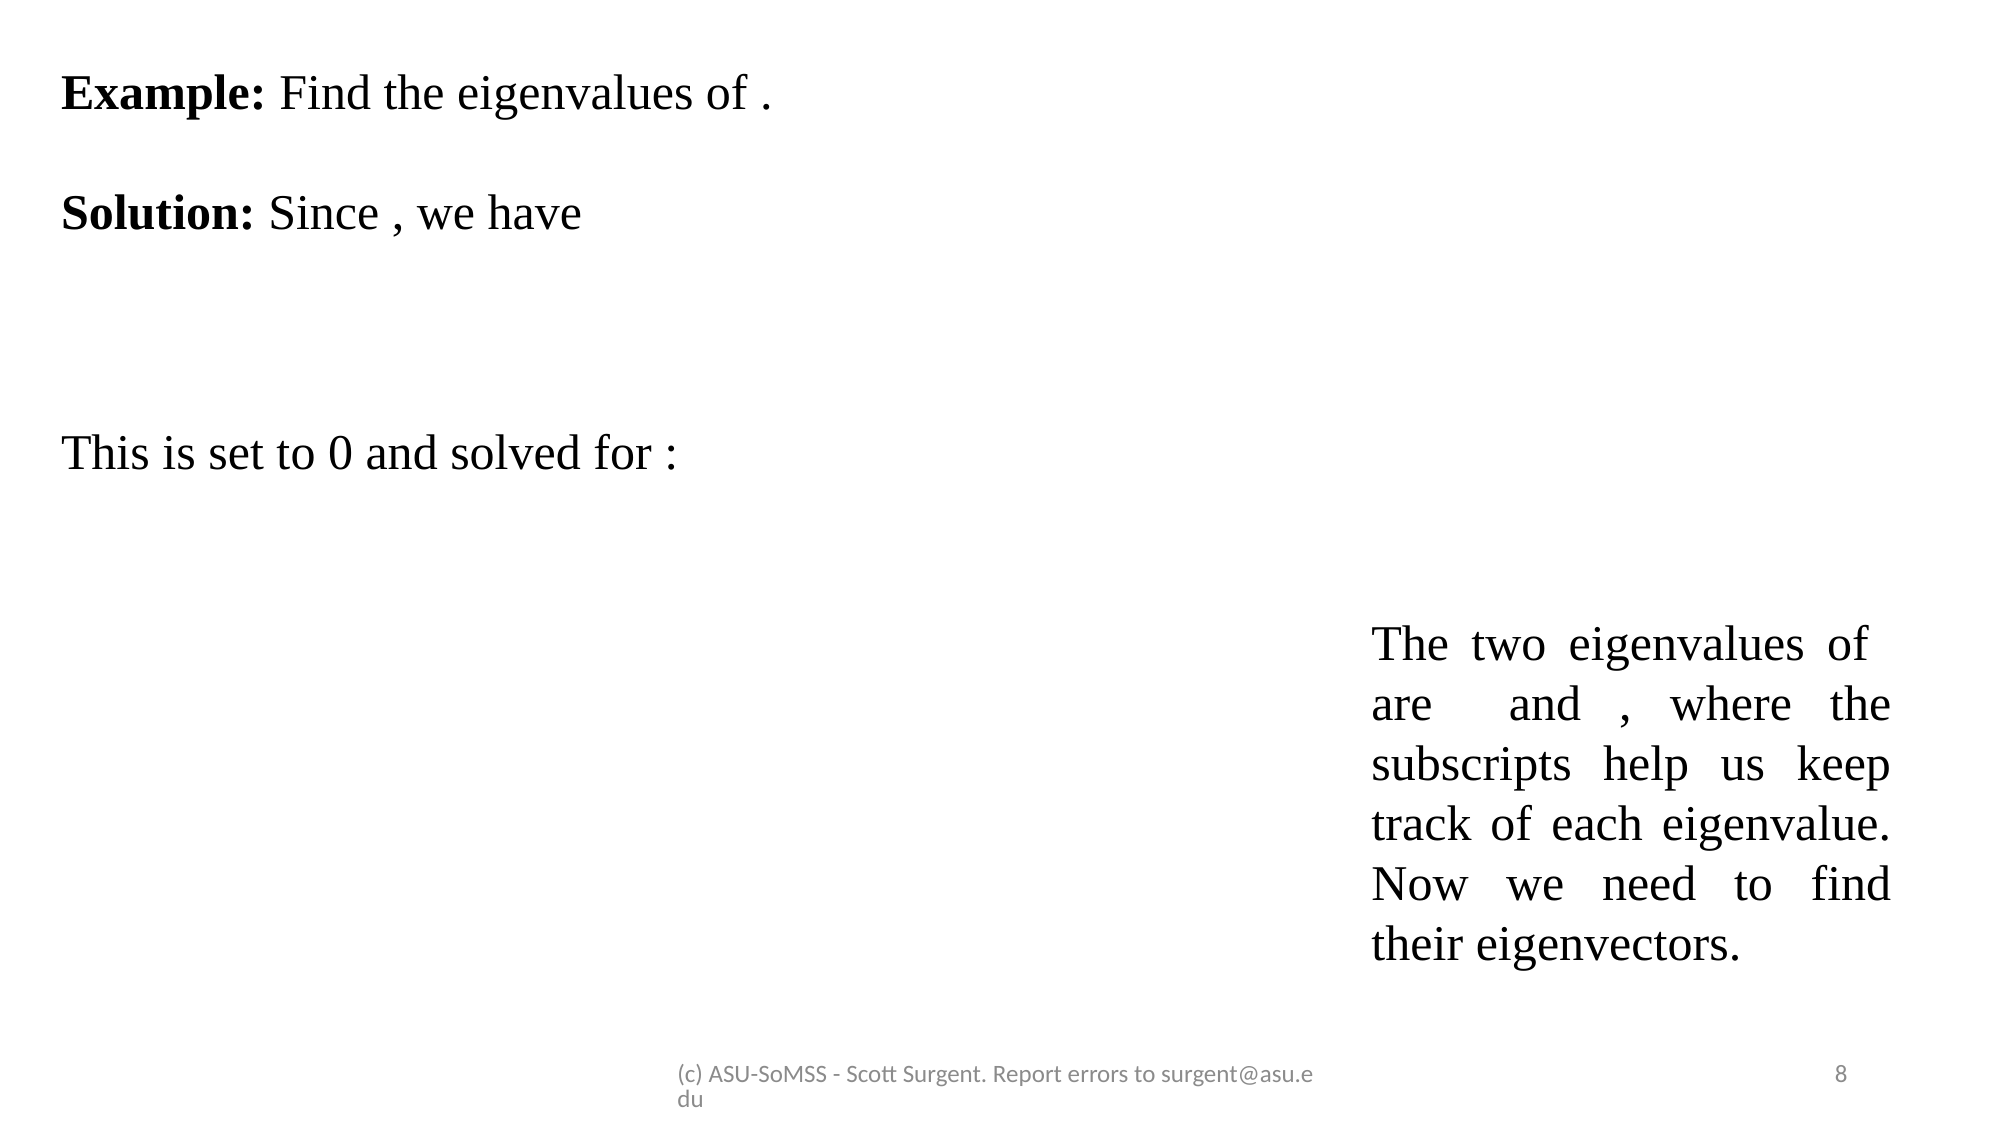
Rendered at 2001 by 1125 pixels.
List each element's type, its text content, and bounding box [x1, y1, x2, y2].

footer (c) ASU-SoMSS - Scott Surgent. Report errors to surgent@asu.edu [662, 1042, 1338, 1103]
slide_number 8 [1412, 1042, 1863, 1103]
